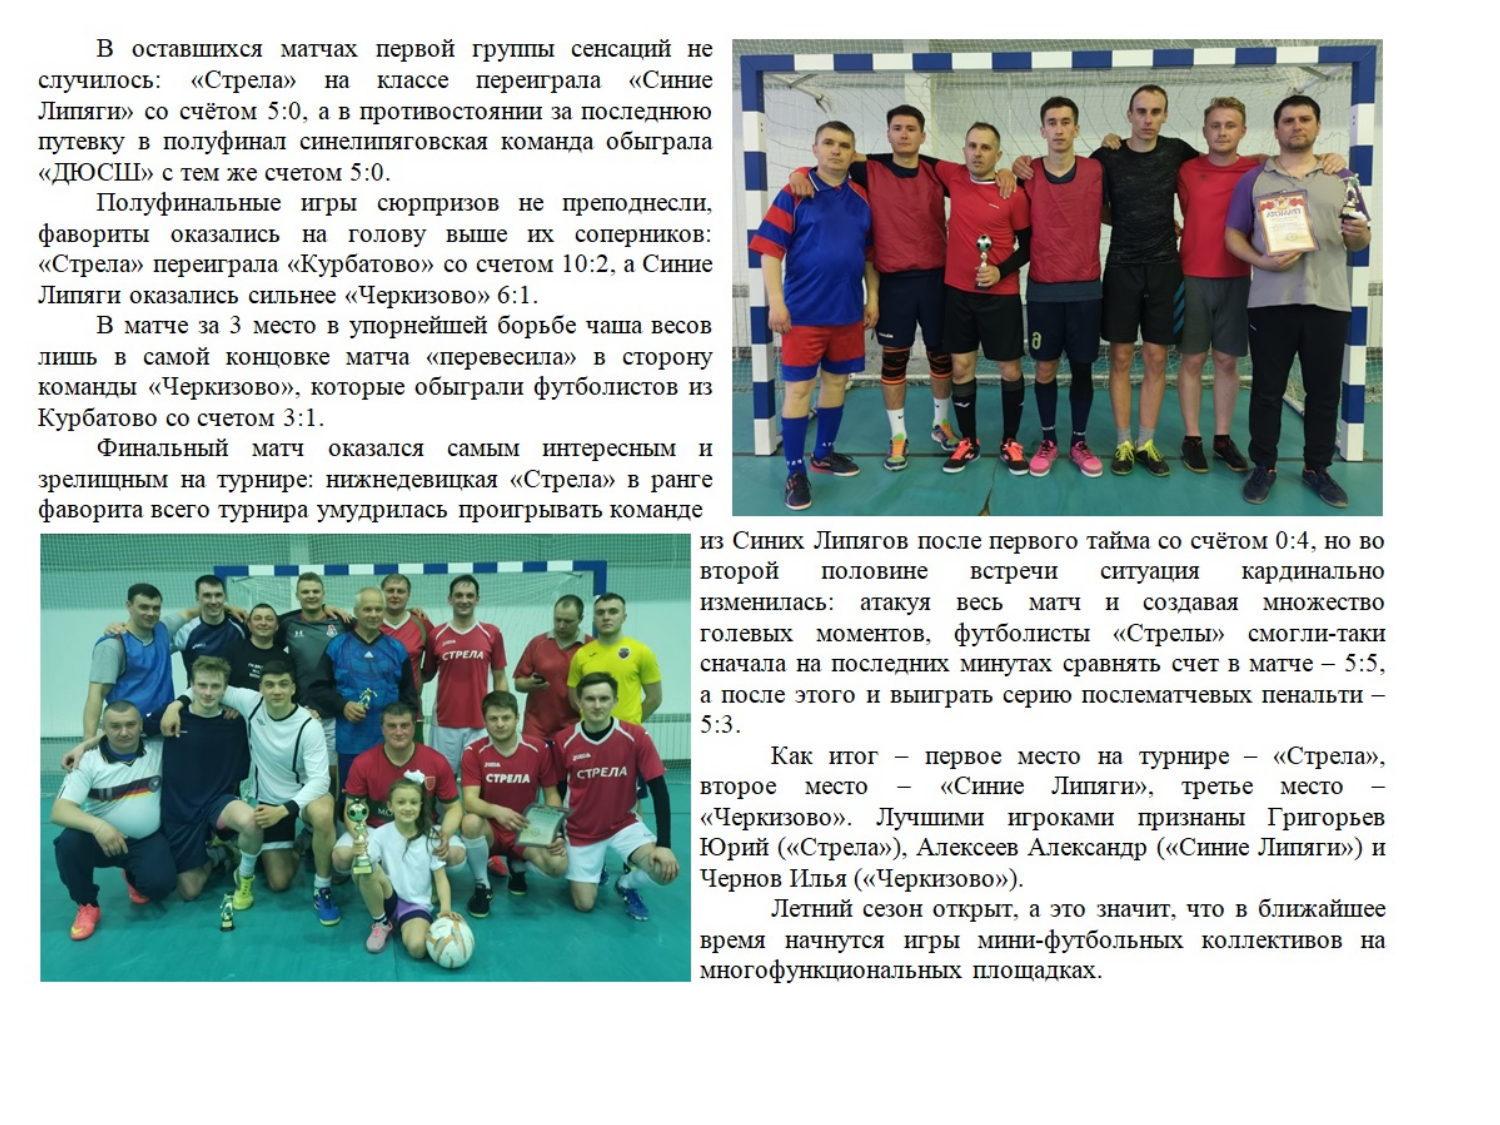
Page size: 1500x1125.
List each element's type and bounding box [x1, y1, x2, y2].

picture [23, 23, 1398, 992]
